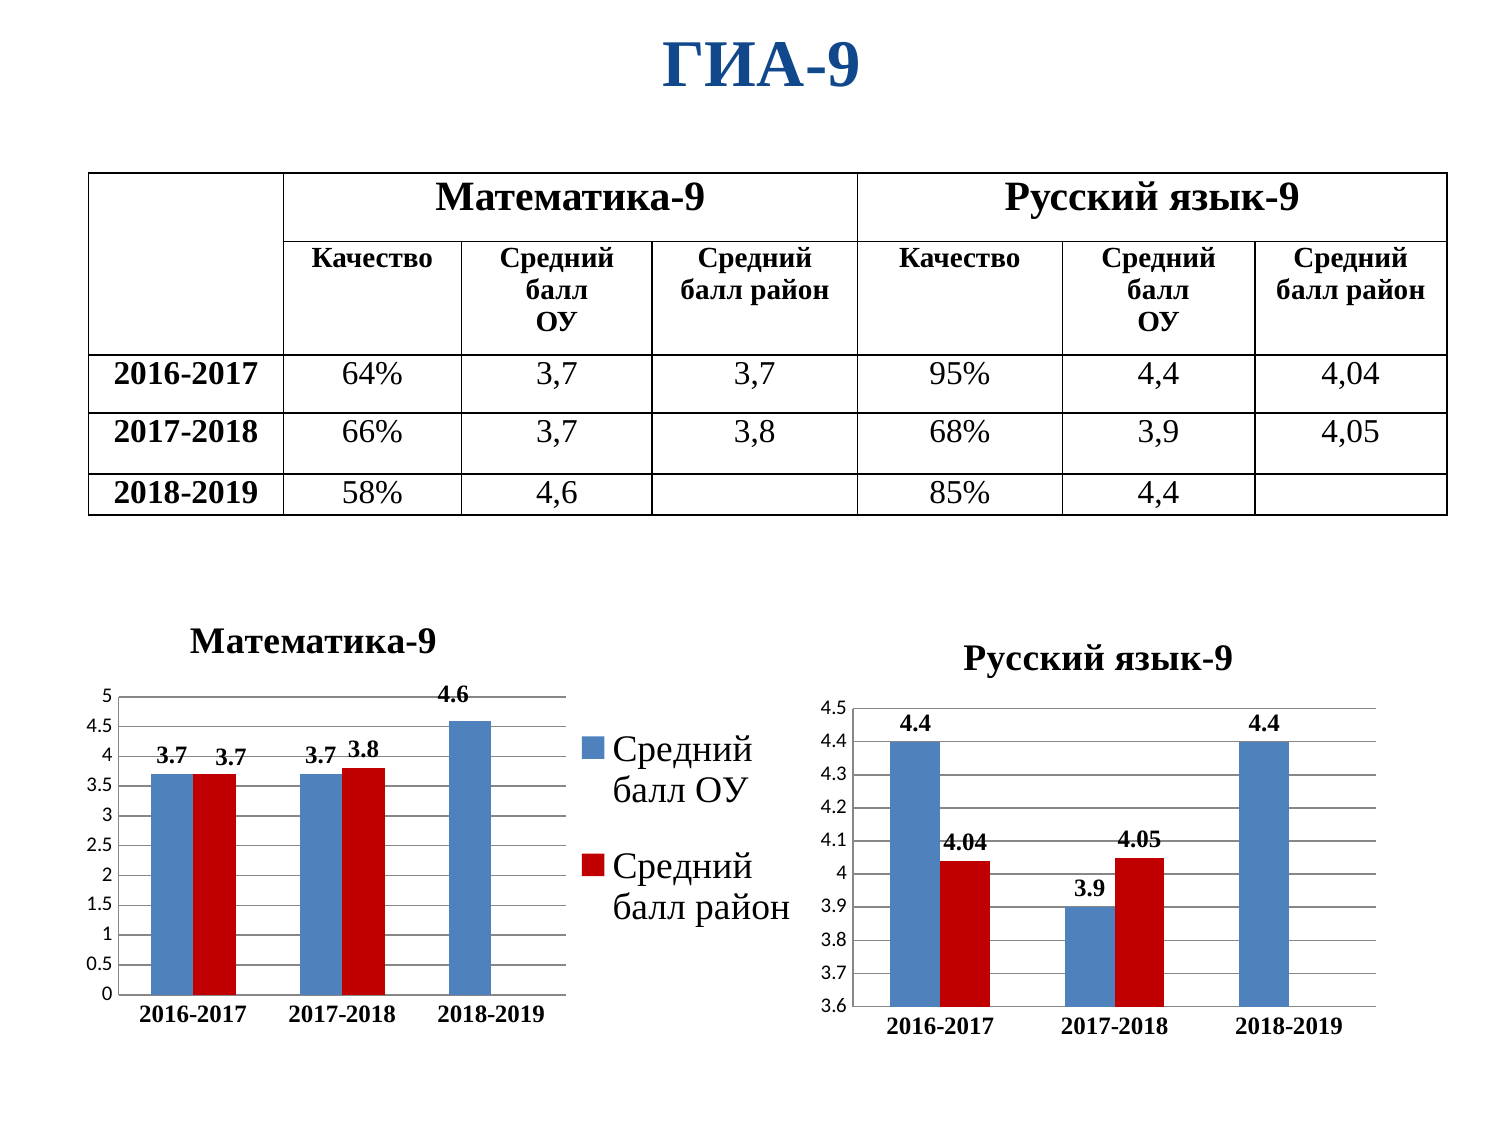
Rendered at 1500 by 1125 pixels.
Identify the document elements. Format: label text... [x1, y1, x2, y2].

table_cell 4,4 [1063, 356, 1254, 412]
table_cell 3,9 [1063, 414, 1254, 473]
table_cell 95% [858, 356, 1062, 412]
table_cell 4,05 [1256, 414, 1446, 473]
table_cell Средний балл ОУ [462, 242, 651, 354]
table_cell [653, 475, 857, 514]
table_cell 58% [284, 475, 461, 514]
table_cell Качество [858, 242, 1062, 354]
chart [70, 597, 1389, 1049]
table_header [89, 174, 283, 354]
table_cell Средний балл район [1256, 242, 1446, 354]
table_cell Средний балл район [653, 242, 857, 354]
table_cell Качество [284, 242, 461, 354]
table_cell Средний балл ОУ [1063, 242, 1254, 354]
text_box ГИА-9 [194, 19, 1329, 126]
table_cell [1256, 475, 1446, 514]
table_cell 3,7 [462, 414, 651, 473]
table_cell 2016-2017 [89, 356, 283, 412]
table_cell 85% [858, 475, 1062, 514]
table_cell 2017-2018 [89, 414, 283, 473]
table_header Математика-9 [284, 174, 857, 241]
table_cell 68% [858, 414, 1062, 473]
table_cell 3,7 [462, 356, 651, 412]
table_header Русский язык-9 [858, 174, 1446, 241]
table_cell 3,8 [653, 414, 857, 473]
table_cell 4,4 [1063, 475, 1254, 514]
table_cell 2018-2019 [89, 475, 283, 514]
table_cell 4,04 [1256, 356, 1446, 412]
table_cell 4,6 [462, 475, 651, 514]
table_cell 66% [284, 414, 461, 473]
table_cell 3,7 [653, 356, 857, 412]
table_cell 64% [284, 356, 461, 412]
